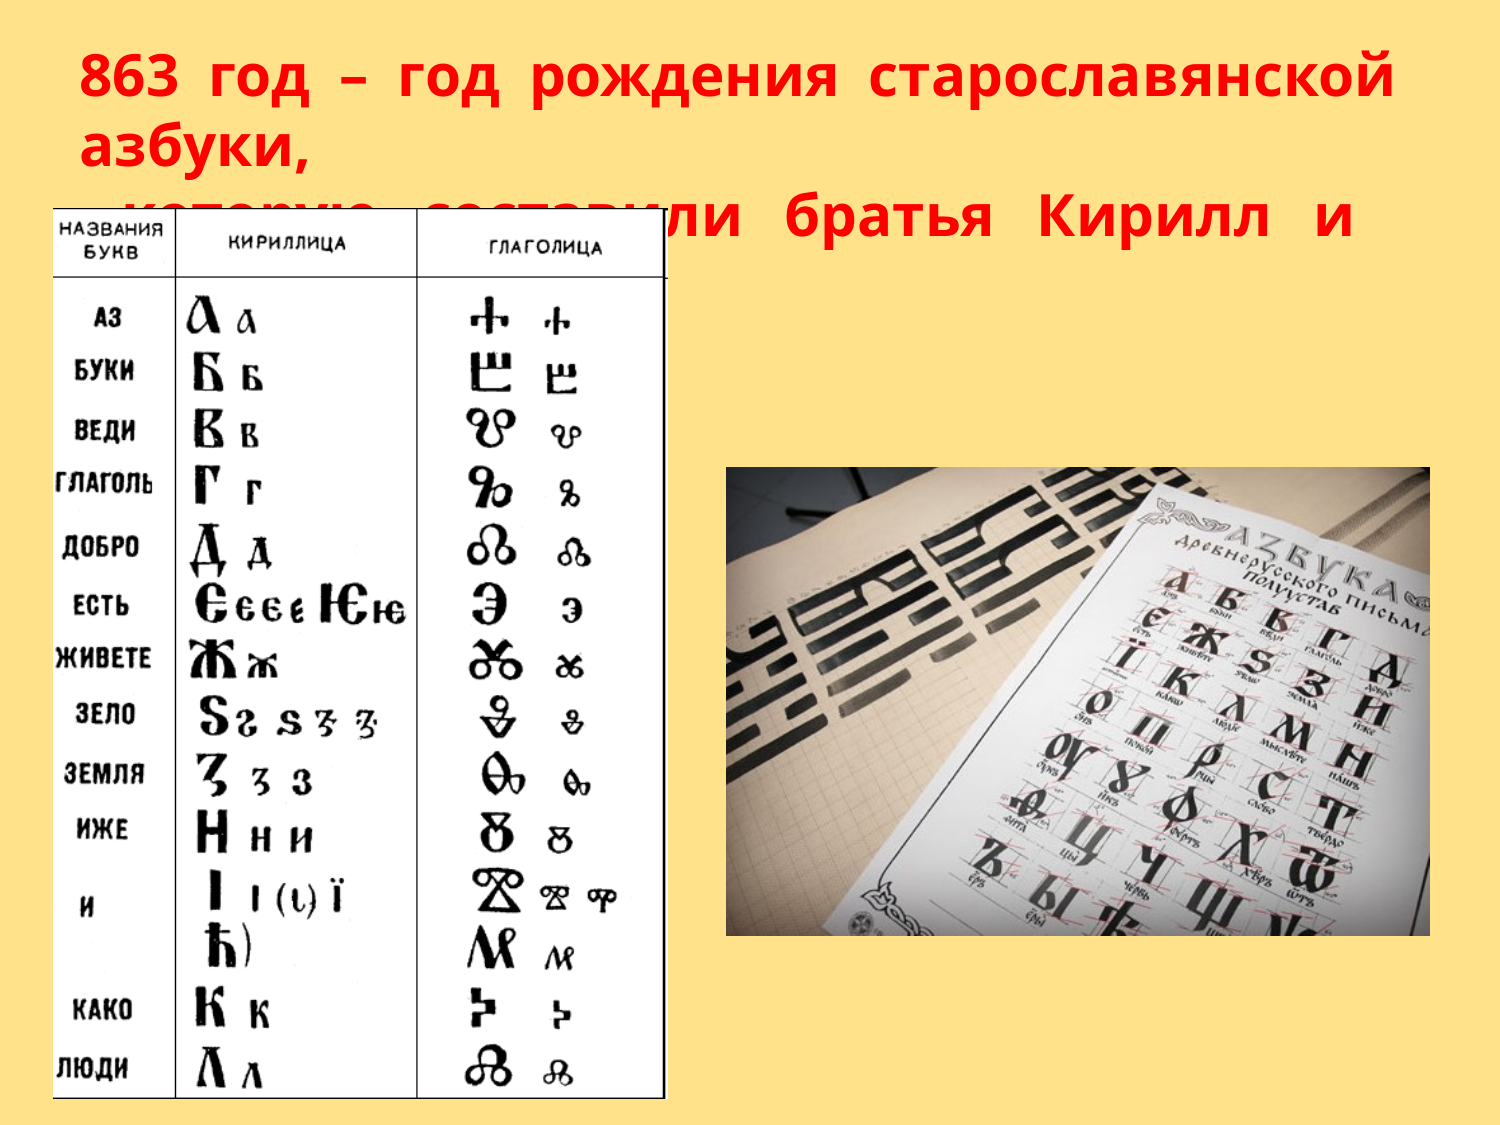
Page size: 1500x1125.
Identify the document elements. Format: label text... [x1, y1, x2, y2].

picture [726, 467, 1430, 936]
text_box 863 год – год рождения старославянской азбуки, которую составили братья Кирилл и Мефодий [64, 30, 1412, 326]
picture [52, 207, 668, 1099]
